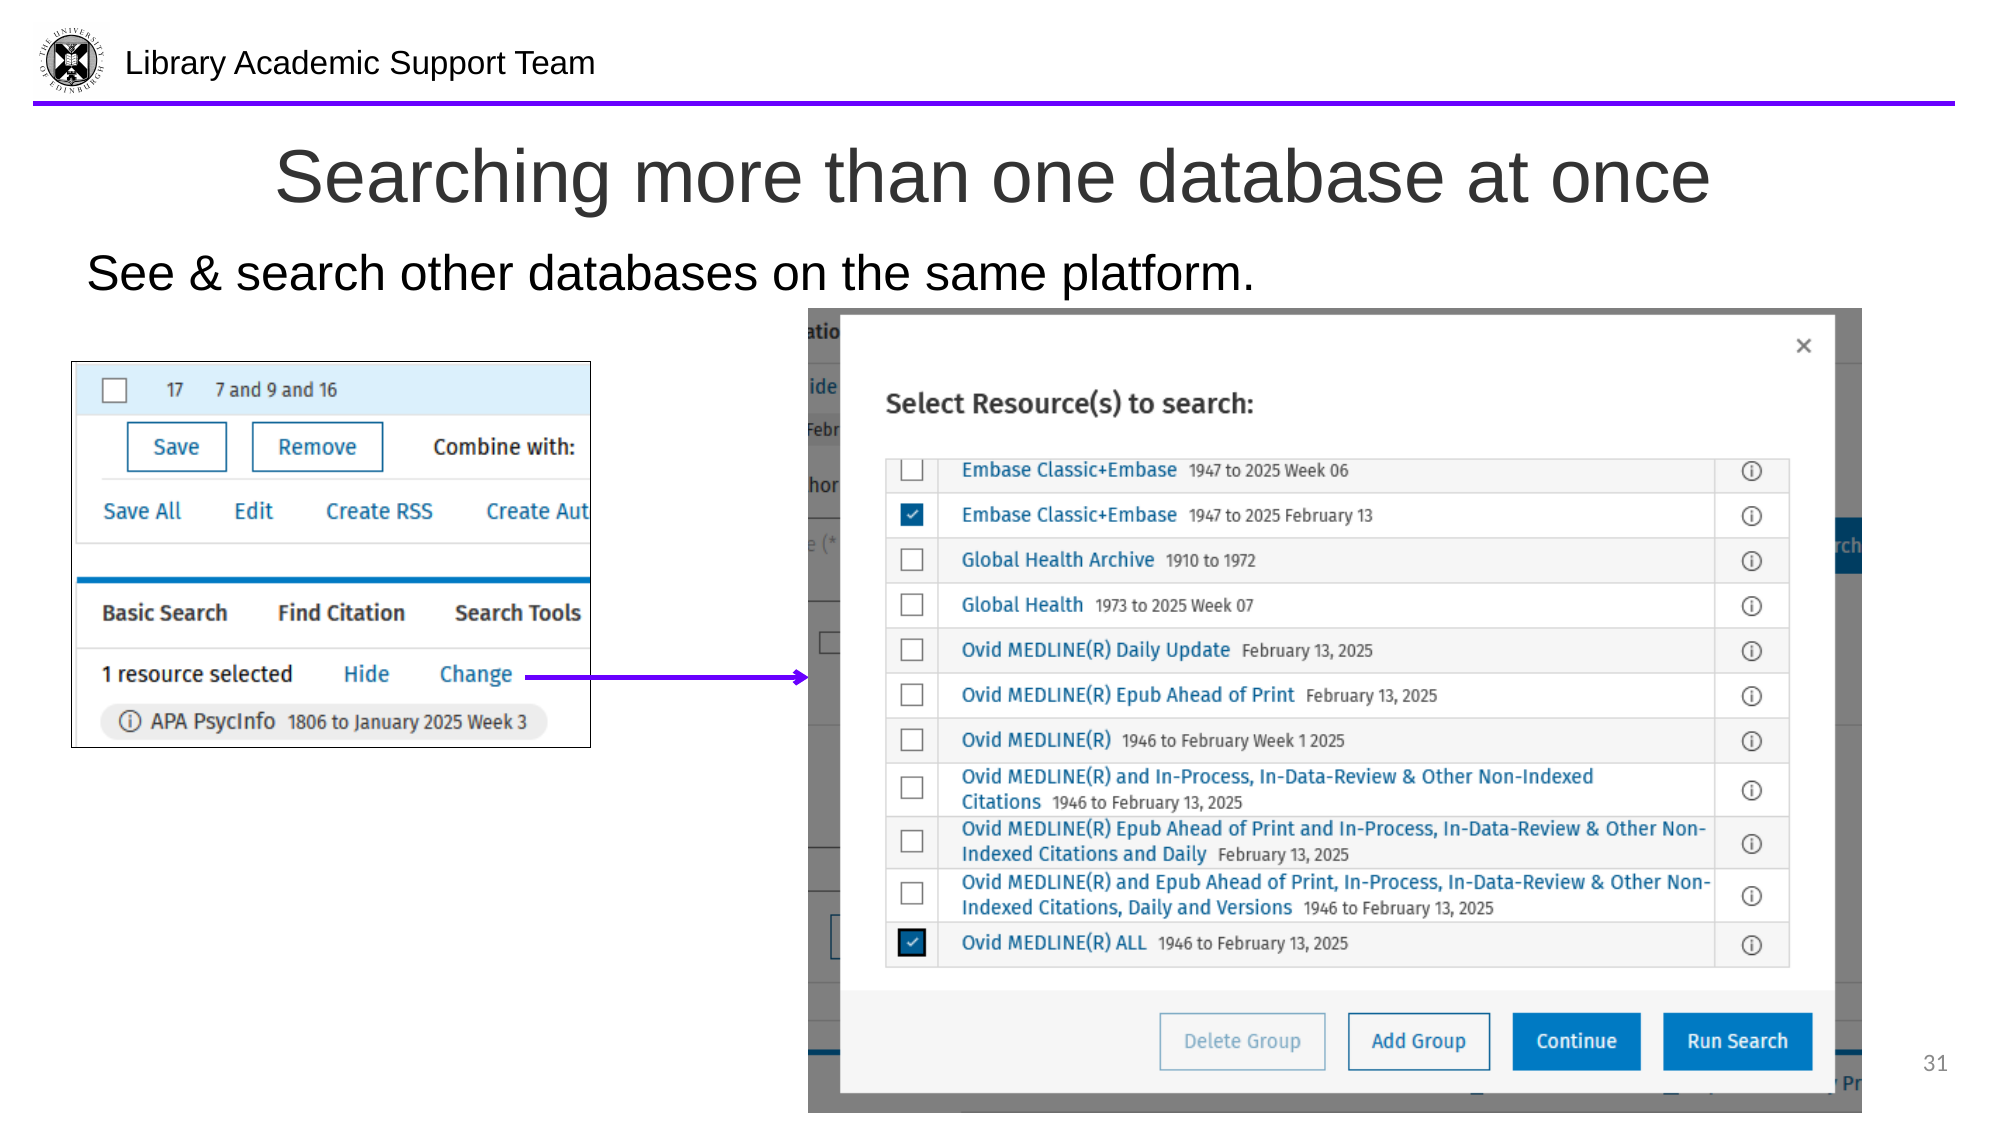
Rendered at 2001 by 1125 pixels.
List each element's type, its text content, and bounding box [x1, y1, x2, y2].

picture [71, 361, 591, 748]
text_box Searching more than one database at once [33, 128, 1956, 228]
picture [808, 308, 1862, 1113]
picture [33, 22, 110, 100]
text_box See & search other databases on the same platform. [71, 232, 1336, 308]
text_box Library Academic Support Team [110, 33, 1619, 89]
slide_number 31 [1894, 1031, 1964, 1092]
